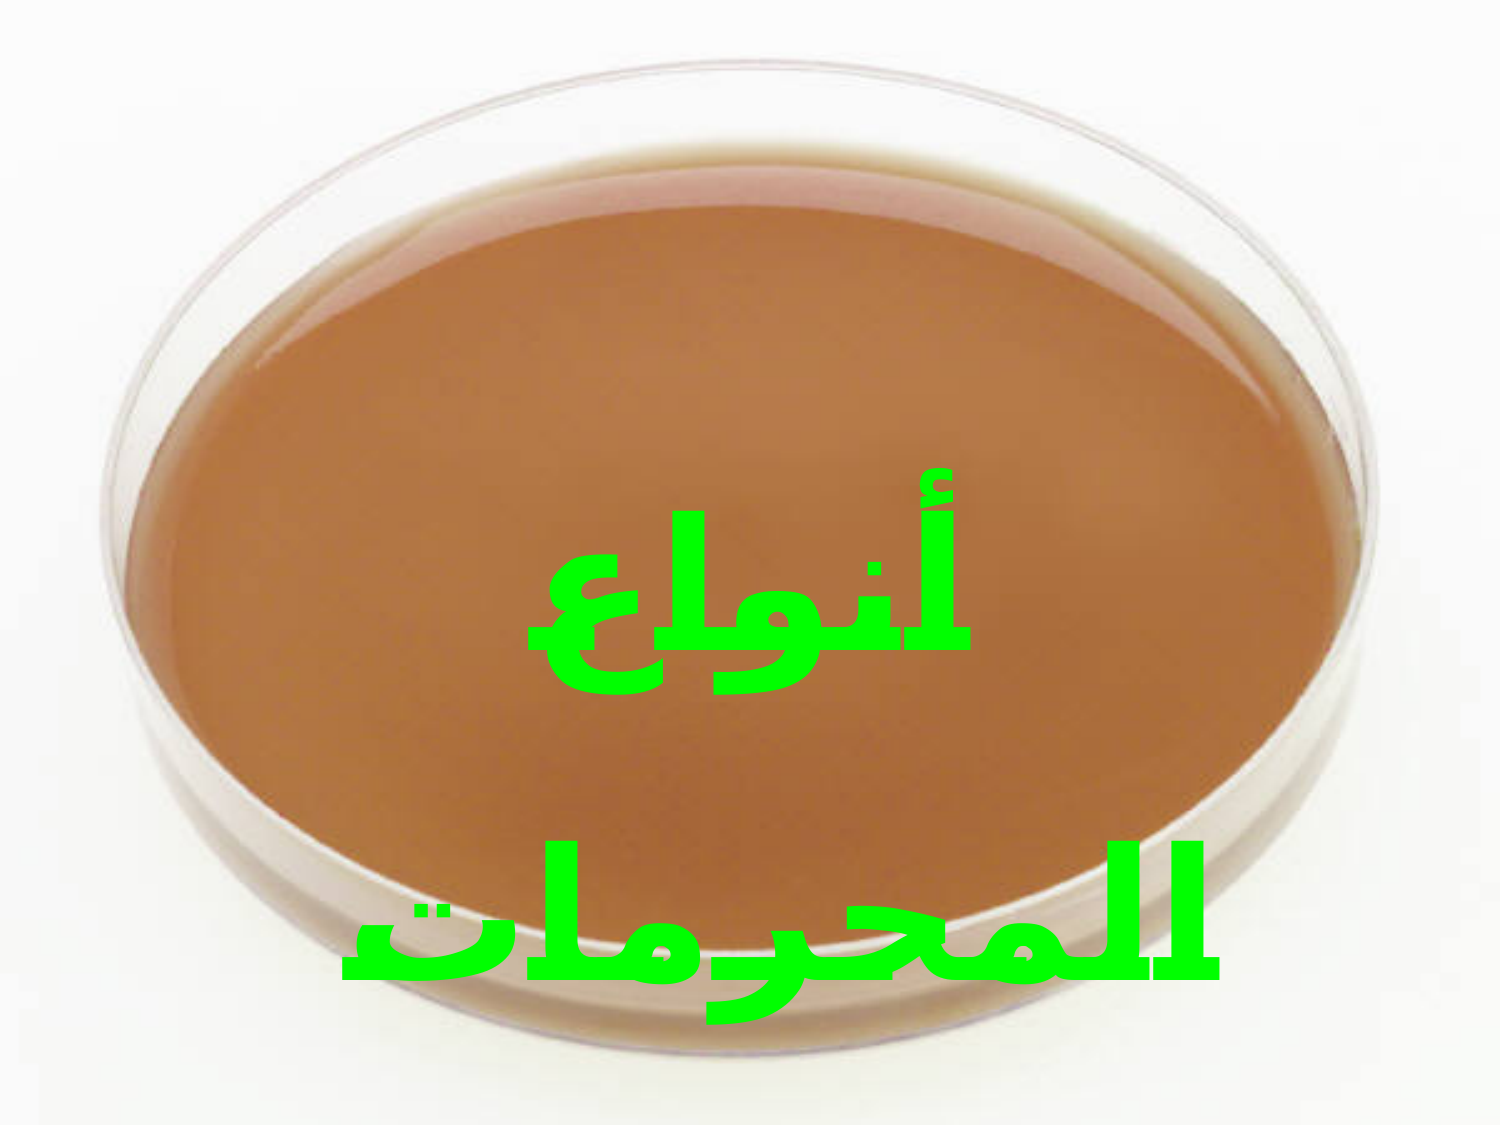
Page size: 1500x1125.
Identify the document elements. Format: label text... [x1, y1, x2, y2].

text_box أنواع المحرمات [117, 349, 1383, 1025]
picture [0, 0, 1500, 1125]
